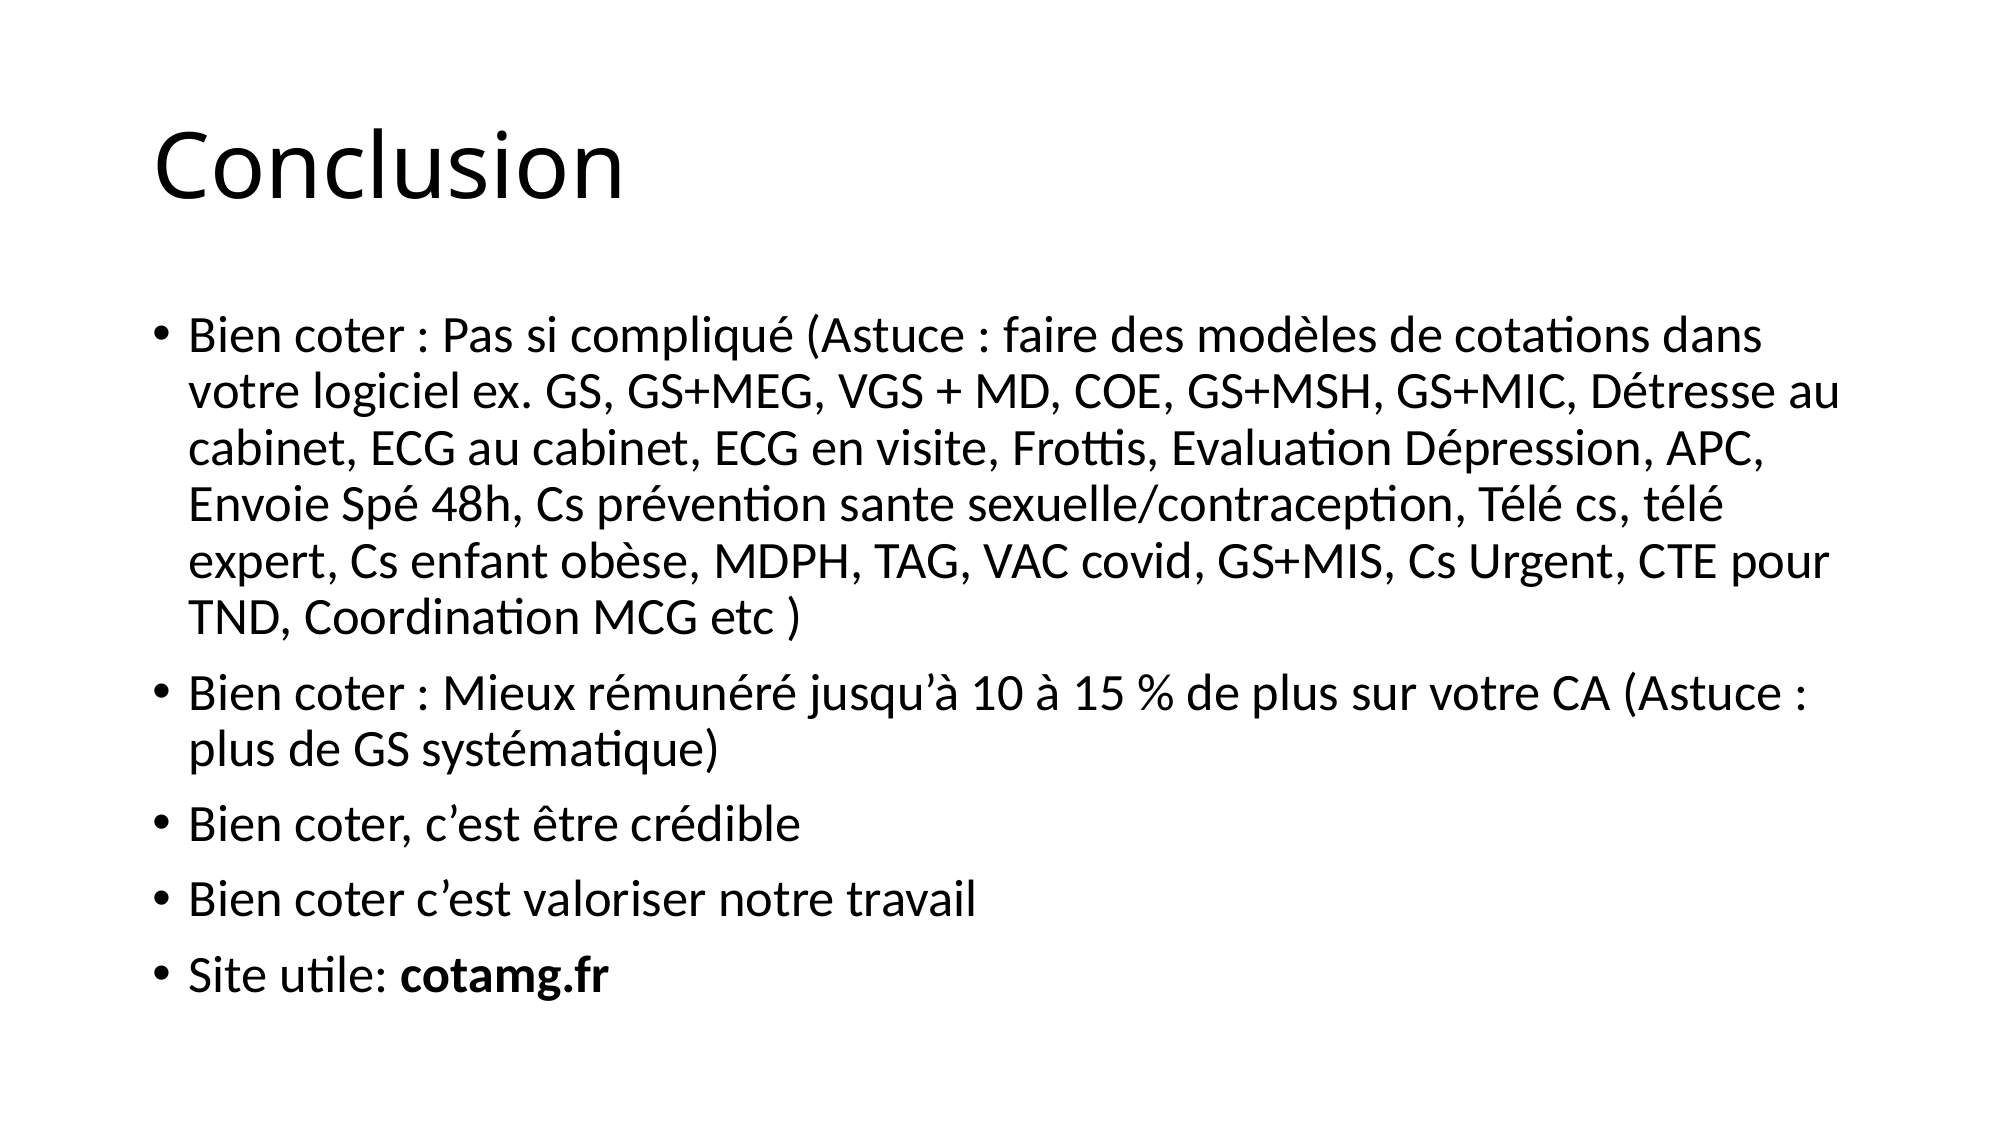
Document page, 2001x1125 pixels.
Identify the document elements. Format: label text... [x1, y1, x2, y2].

title Conclusion [137, 59, 1863, 278]
list Bien coter : Pas si compliqué (Astuce : faire des modèles de cotations dans votre logiciel ex. GS, GS+MEG, VGS + MD, COE, GS+MSH, GS+MIC, Détresse au cabinet, ECG au cabinet, ECG en visite, Frottis, Evaluation Dépression, APC, Envoie Spé 48h, Cs prévention sante sexuelle/contraception, Télé cs, télé expert, Cs enfant obèse, MDPH, TAG, VAC covid, GS+MIS, Cs Urgent, CTE pour TND, Coordination MCG etc ) Bien coter : Mieux rémunéré jusqu’à 10 à 15 % de plus sur votre CA (Astuce : plus de GS systématique) Bien coter, c’est être crédible Bien coter c’est valoriser notre travail Site utile: cotamg.fr [137, 299, 1863, 1014]
